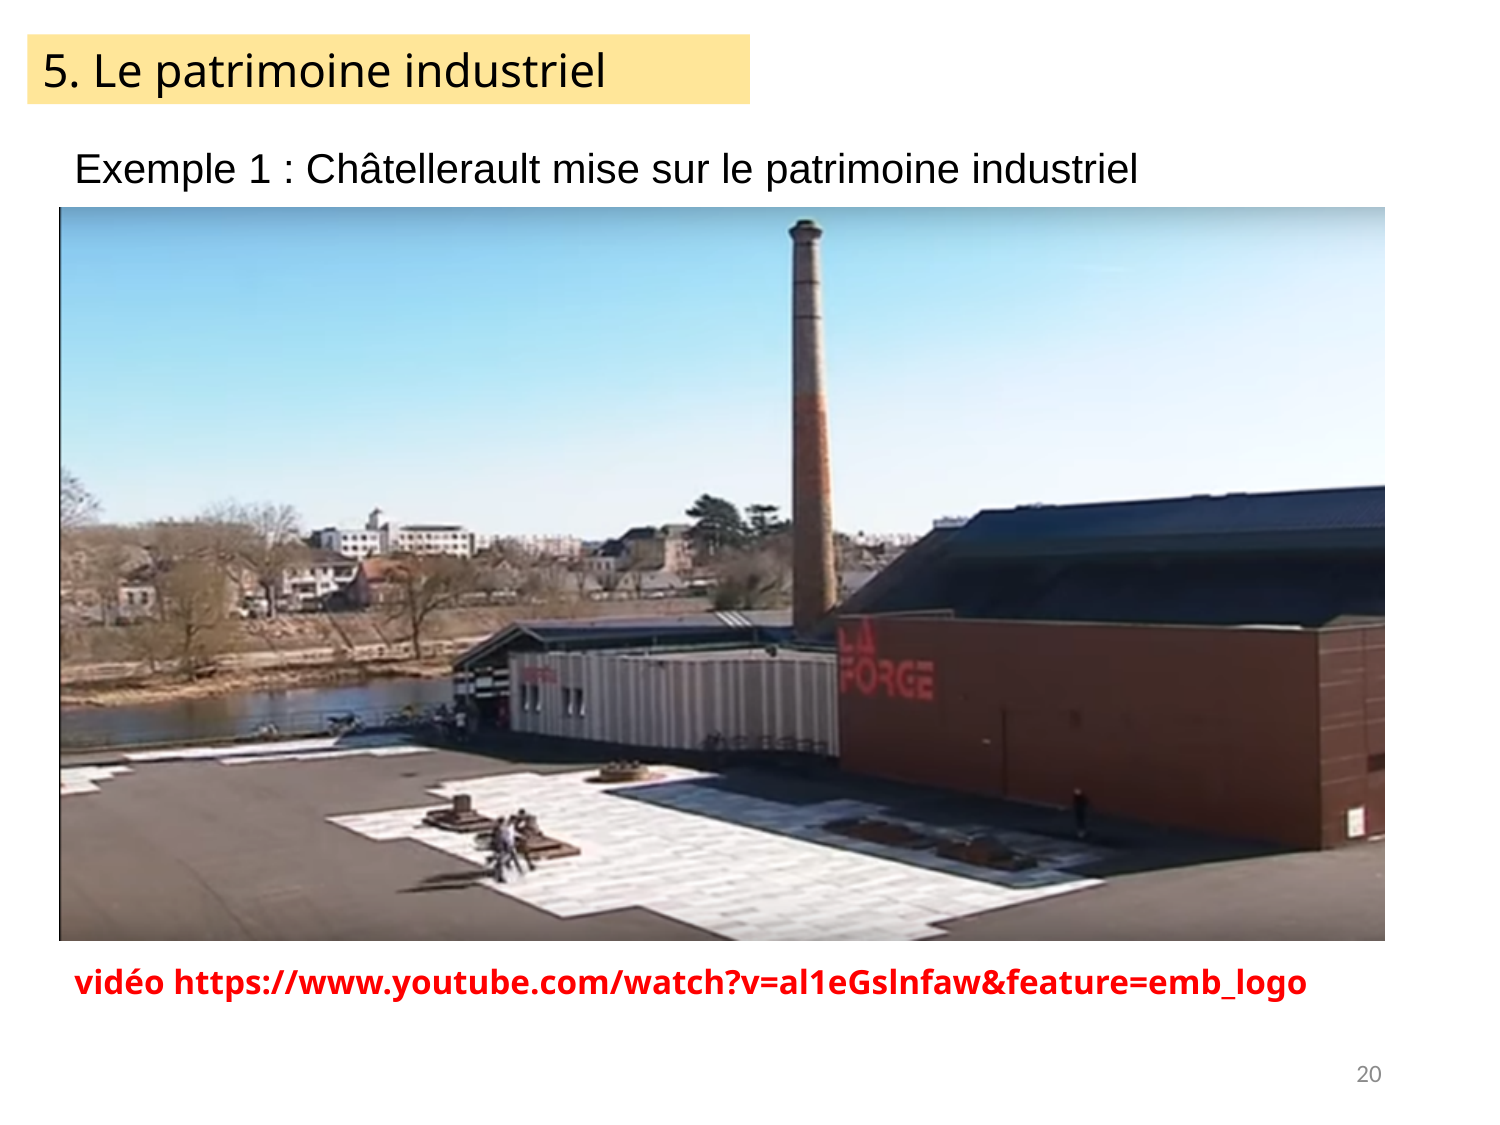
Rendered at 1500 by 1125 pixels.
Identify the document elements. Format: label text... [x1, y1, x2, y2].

text_box 5. Le patrimoine industriel [27, 34, 750, 105]
text_box vidéo https://www.youtube.com/watch?v=al1eGslnfaw&feature=emb_logo [59, 947, 1498, 1009]
slide_number 20 [1059, 1042, 1397, 1103]
text_box Exemple 1 : Châtellerault mise sur le patrimoine industriel [59, 134, 1409, 200]
picture [59, 207, 1385, 941]
